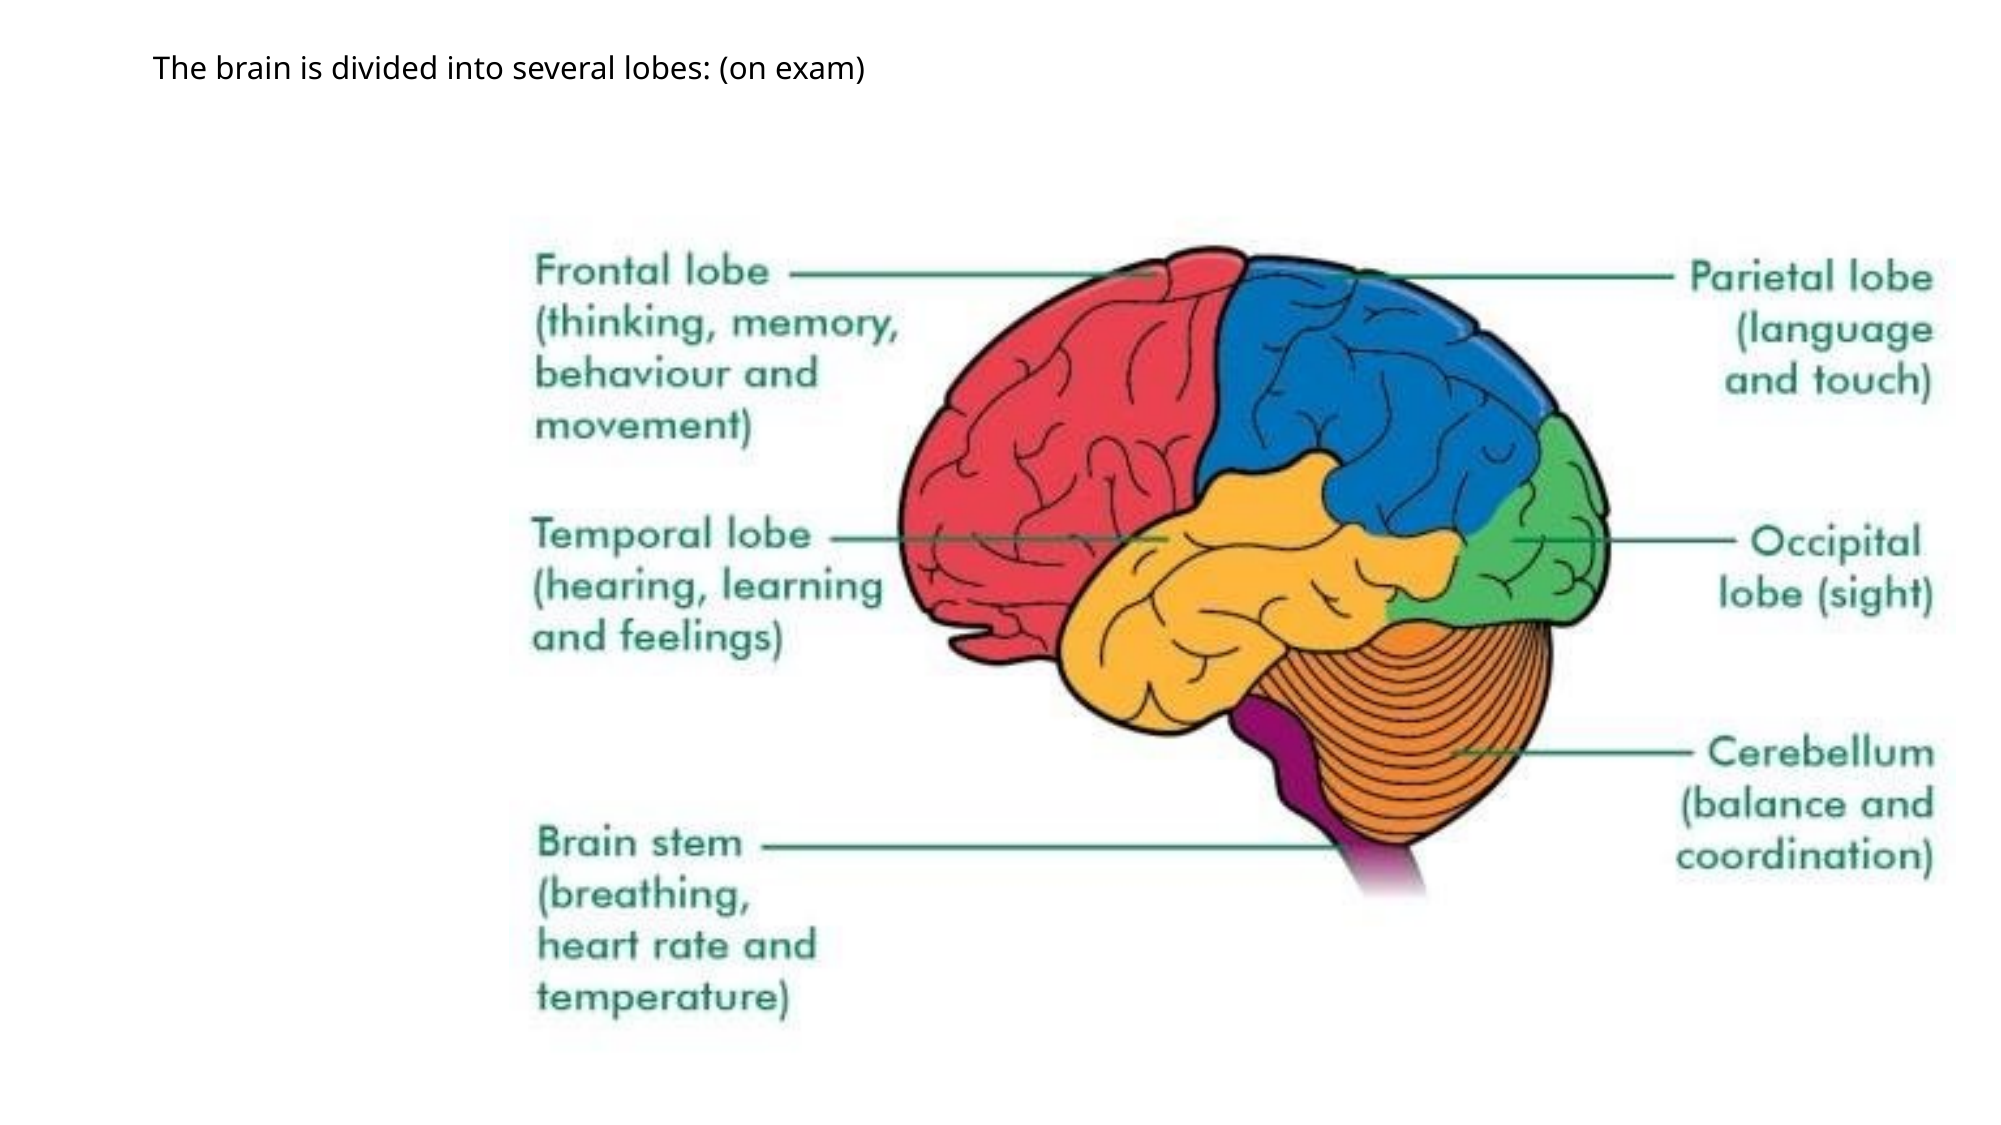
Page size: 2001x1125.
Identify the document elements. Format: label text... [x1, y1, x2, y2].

picture [509, 134, 1956, 1112]
title The brain is divided into several lobes: (on exam) [137, 45, 1900, 94]
